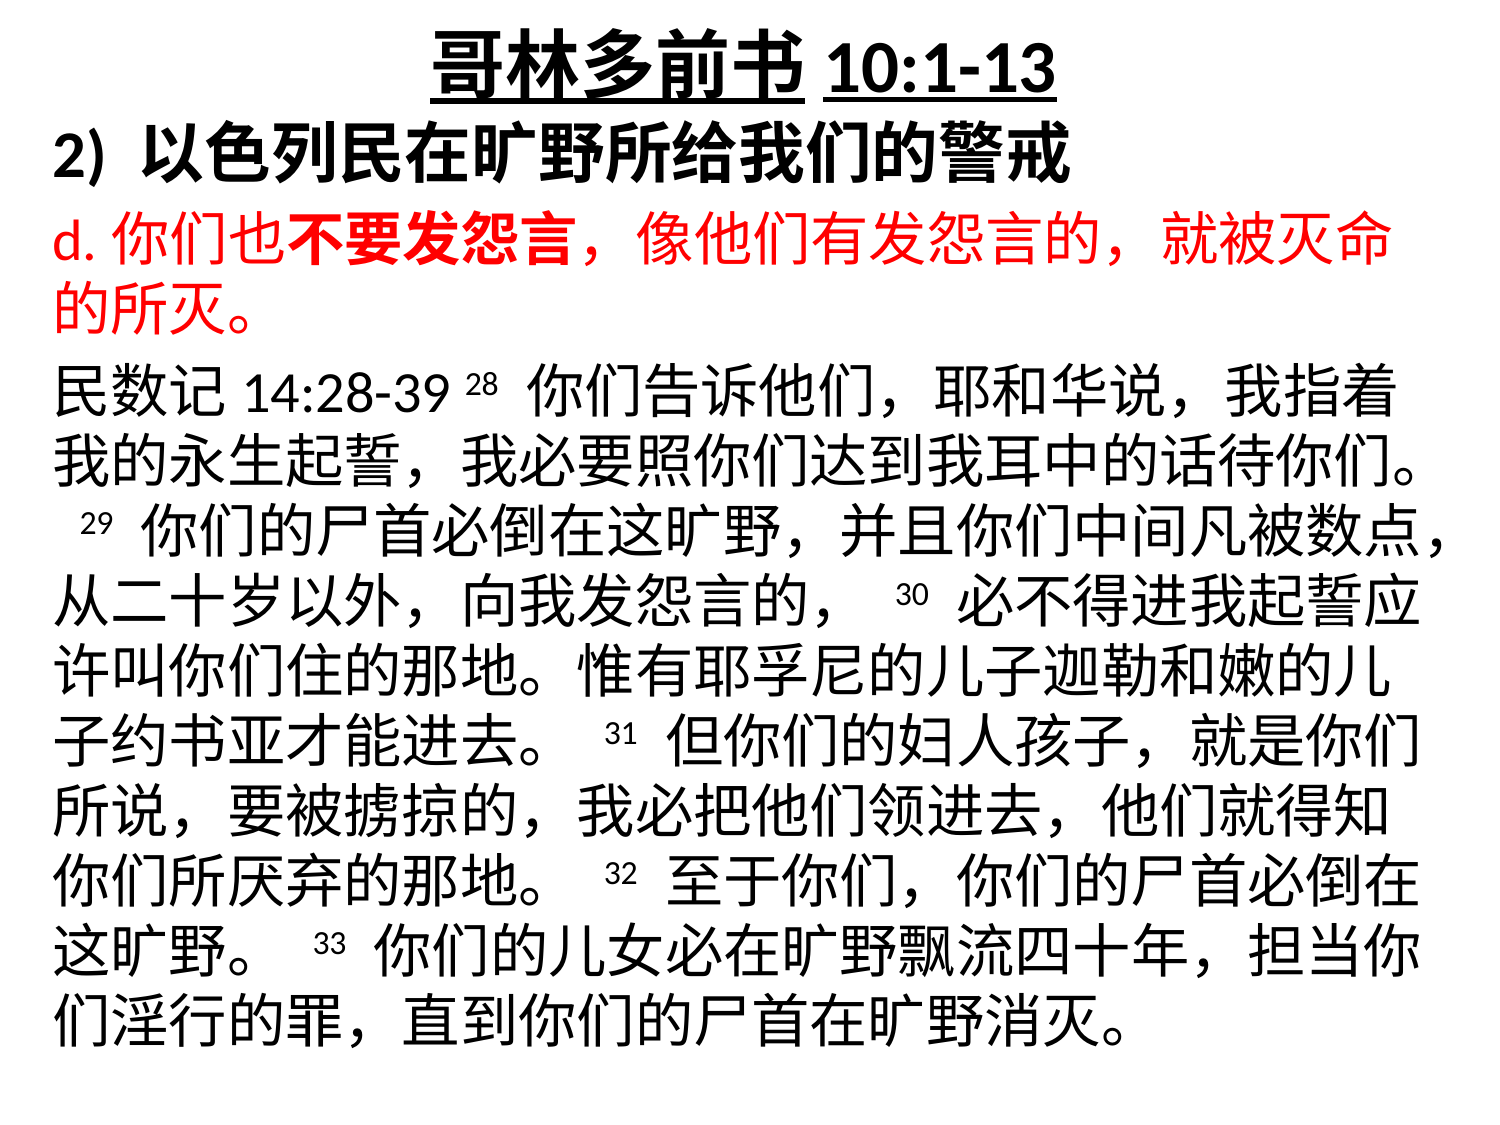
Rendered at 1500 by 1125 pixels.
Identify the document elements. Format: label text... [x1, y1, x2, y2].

list 2) 以色列民在旷野所给我们的警戒 d.你们也不要发怨言，像他们有发怨言的，就被灭命的所灭。 民数记14:28-39 28 你们告诉他们，耶和华说，我指着我的永生起誓，我必要照你们达到我耳中的话待你们。 29 你们的尸首必倒在这旷野，并且你们中间凡被数点，从二十岁以外，向我发怨言的， 30 必不得进我起誓应许叫你们住的那地。惟有耶孚尼的儿子迦勒和嫩的儿子约书亚才能进去。 31 但你们的妇人孩子，就是你们所说，要被掳掠的，我必把他们领进去，他们就得知你们所厌弃的那地。 32 至于你们，你们的尸首必倒在这旷野。 33 你们的儿女必在旷野飘流四十年，担当你们淫行的罪，直到你们的尸首在旷野消灭。 [37, 103, 1463, 1110]
text_box 哥林多前书10:1-13 [249, 24, 1238, 100]
